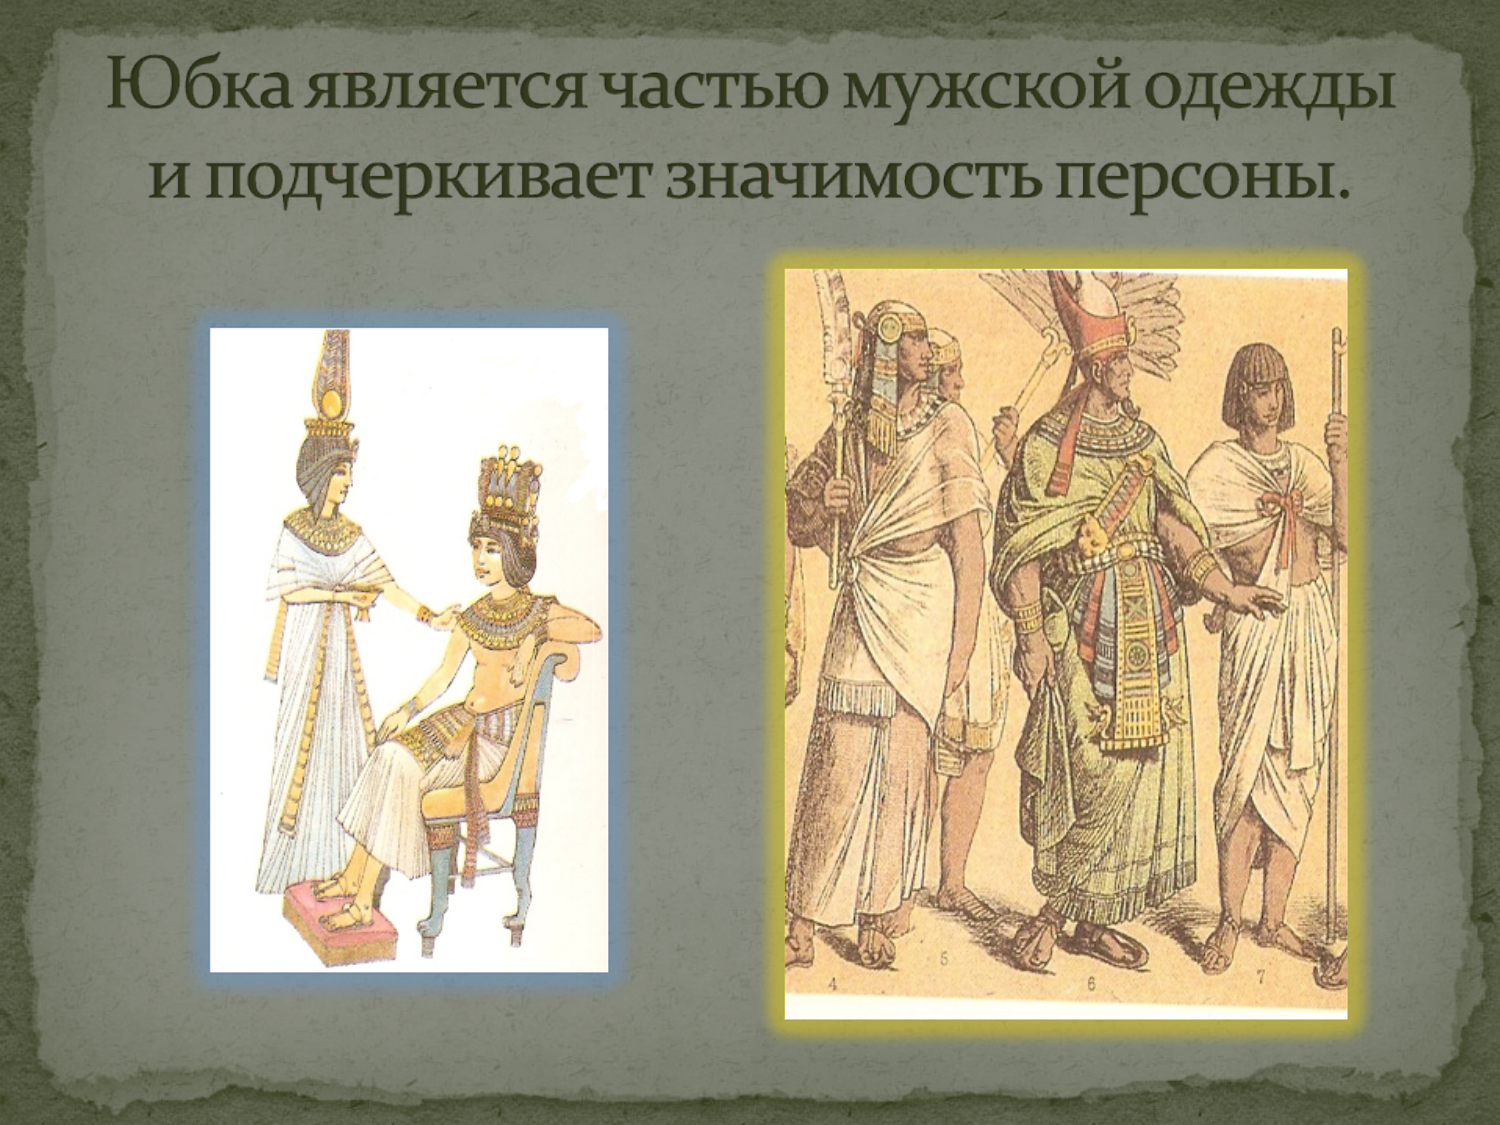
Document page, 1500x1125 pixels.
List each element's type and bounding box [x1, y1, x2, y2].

title [61, 18, 1452, 224]
picture [746, 230, 1387, 1059]
list [174, 291, 647, 1010]
